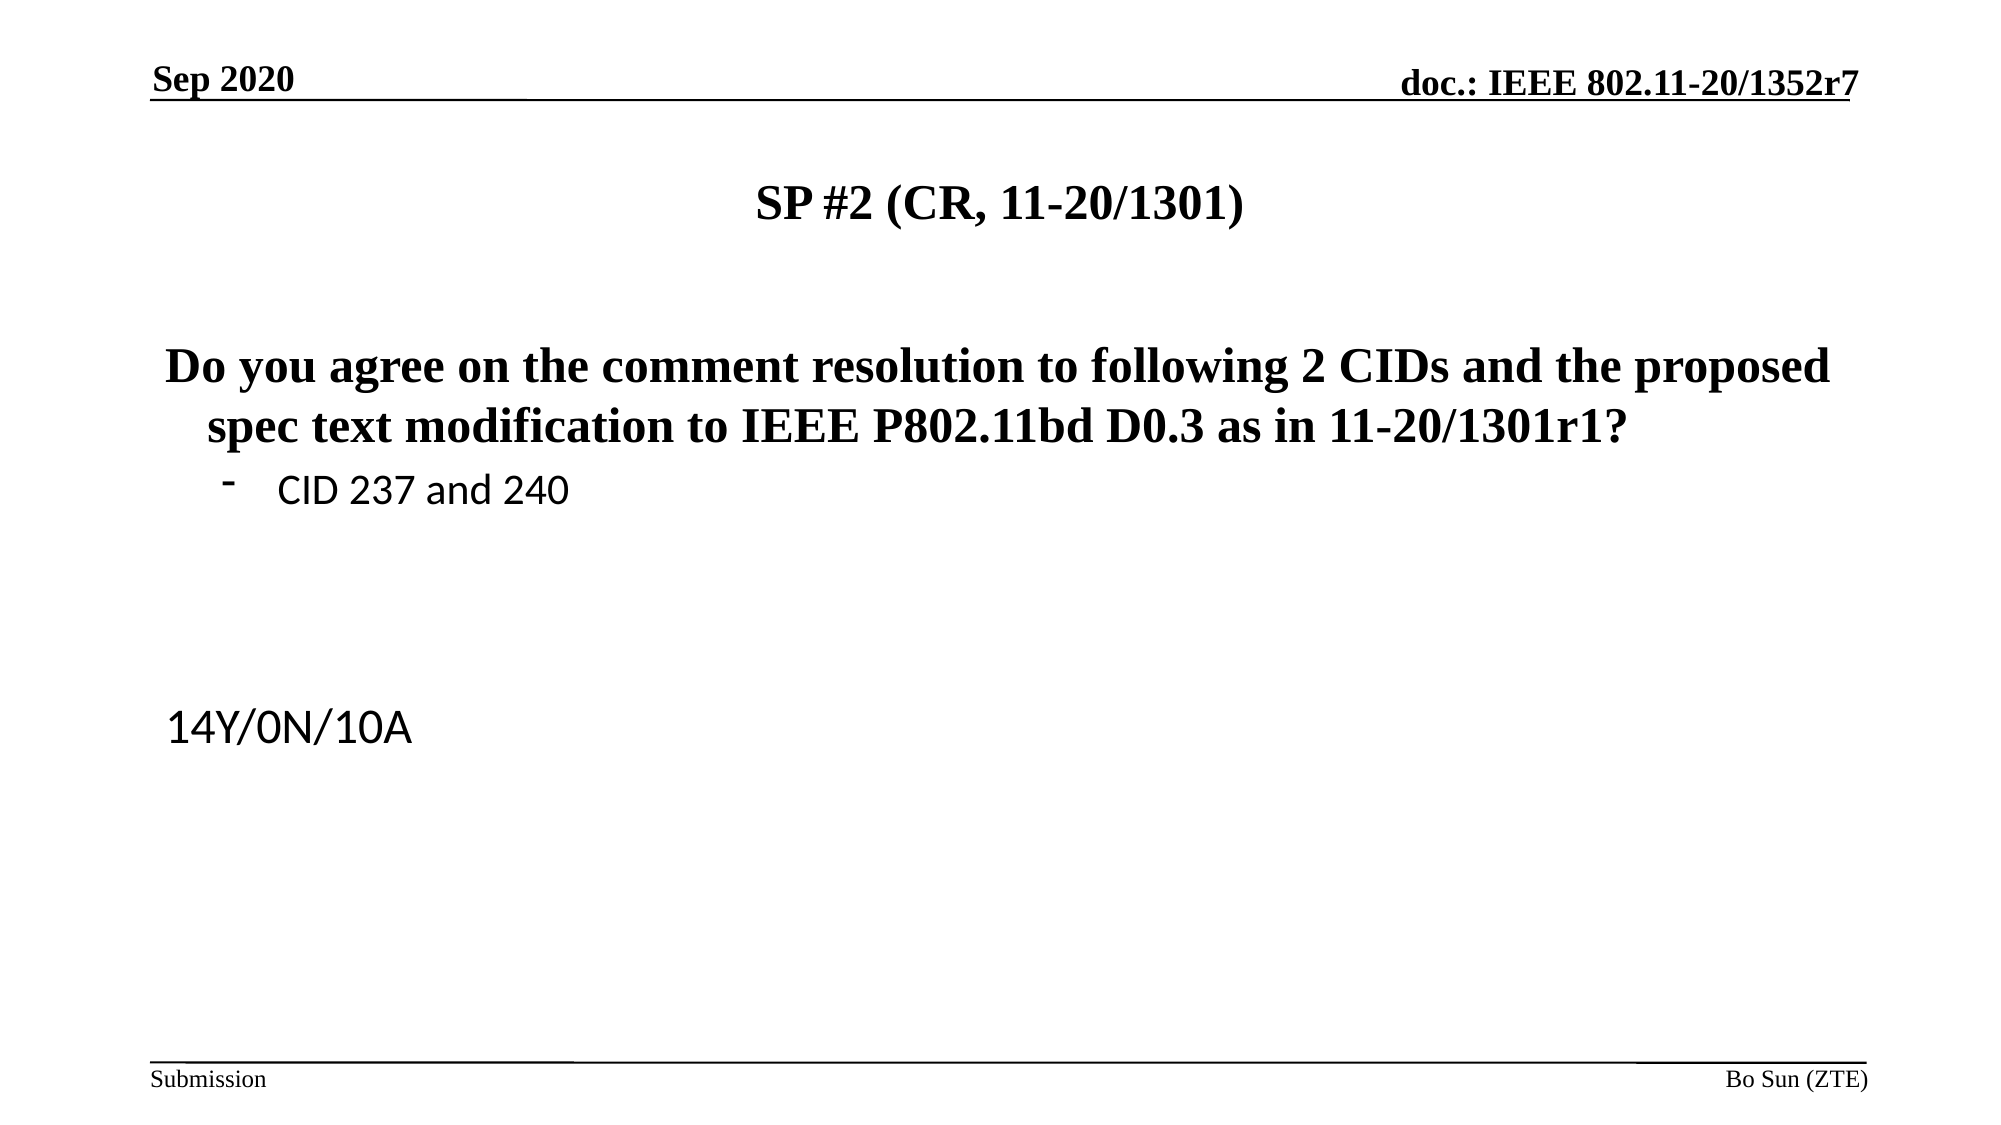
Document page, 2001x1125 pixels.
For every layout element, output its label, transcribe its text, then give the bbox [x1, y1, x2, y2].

footer Bo Sun (ZTE) [1171, 1061, 1869, 1093]
list Do you agree on the comment resolution to following 2 CIDs and the proposed spec text modification to IEEE P802.11bd D0.3 as in 11-20/1301r1? CID 237 and 240 14Y/0N/10A [149, 324, 1850, 1000]
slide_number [152, 54, 563, 100]
title SP #2 (CR, 11-20/1301) [149, 112, 1850, 288]
